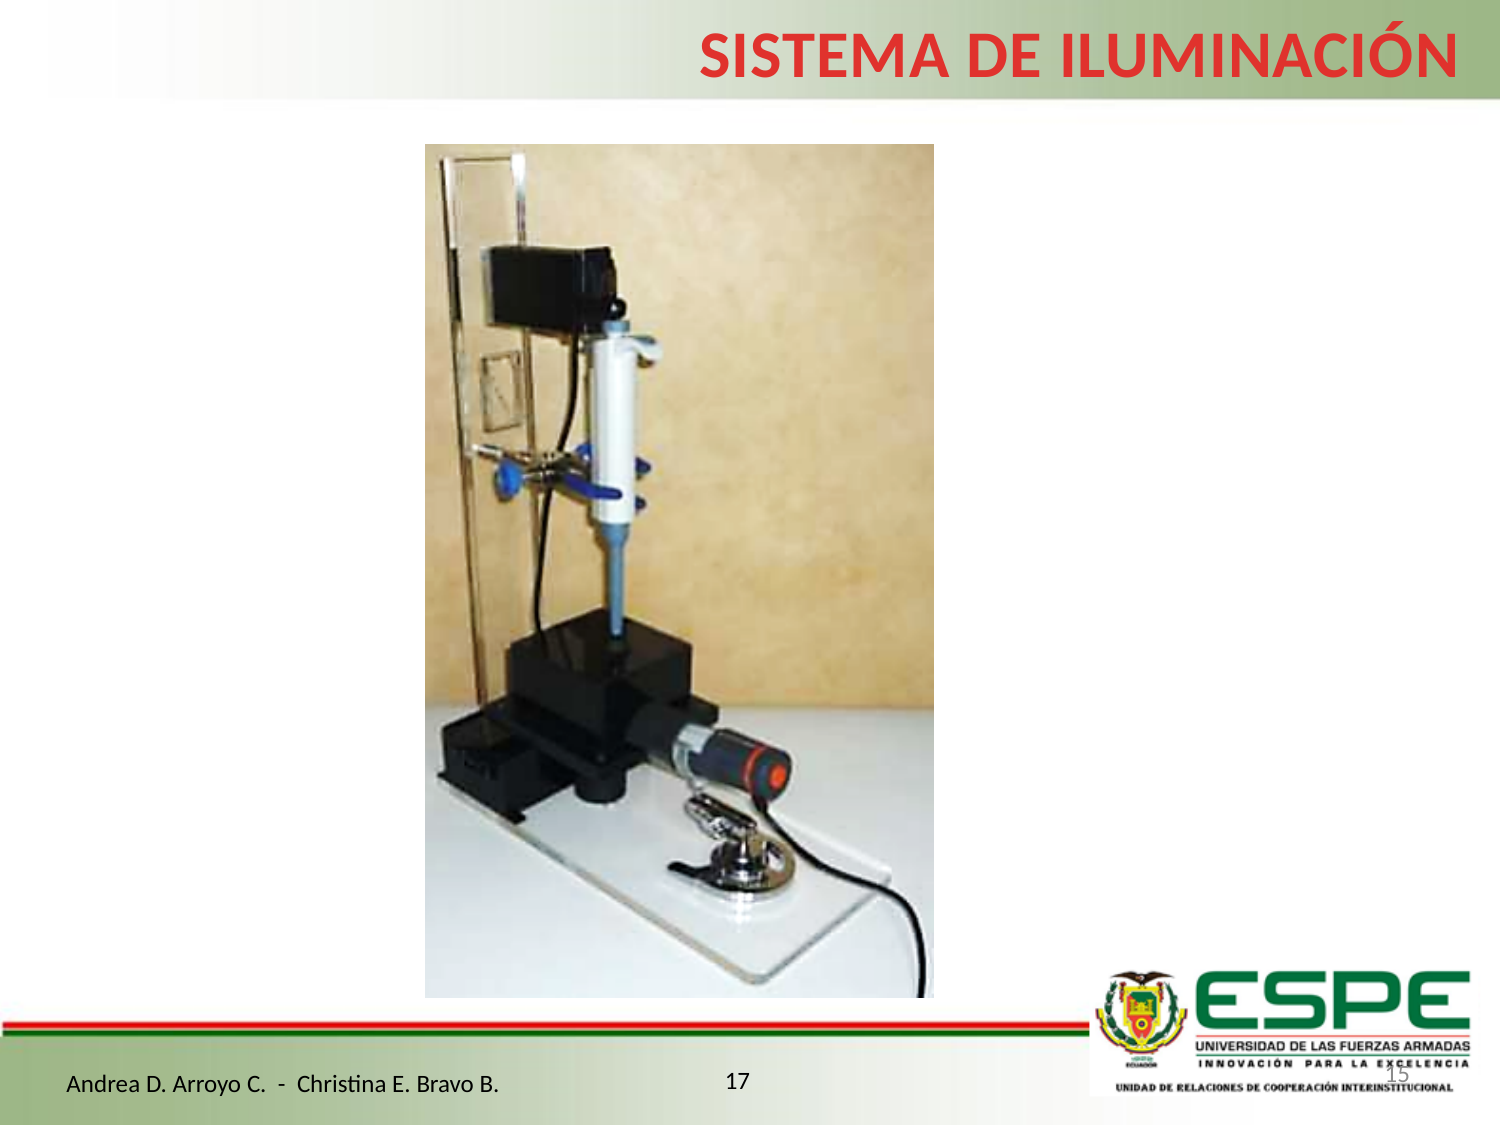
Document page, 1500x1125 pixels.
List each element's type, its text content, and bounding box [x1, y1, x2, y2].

text_box SISTEMA DE ILUMINACIÓN [237, 3, 1475, 99]
slide_number 15 [1074, 1042, 1425, 1103]
text_box Andrea D. Arroyo C. - Christina E. Bravo B. [45, 1052, 521, 1113]
picture [0, 0, 1500, 1125]
footer 17 [699, 1050, 775, 1110]
